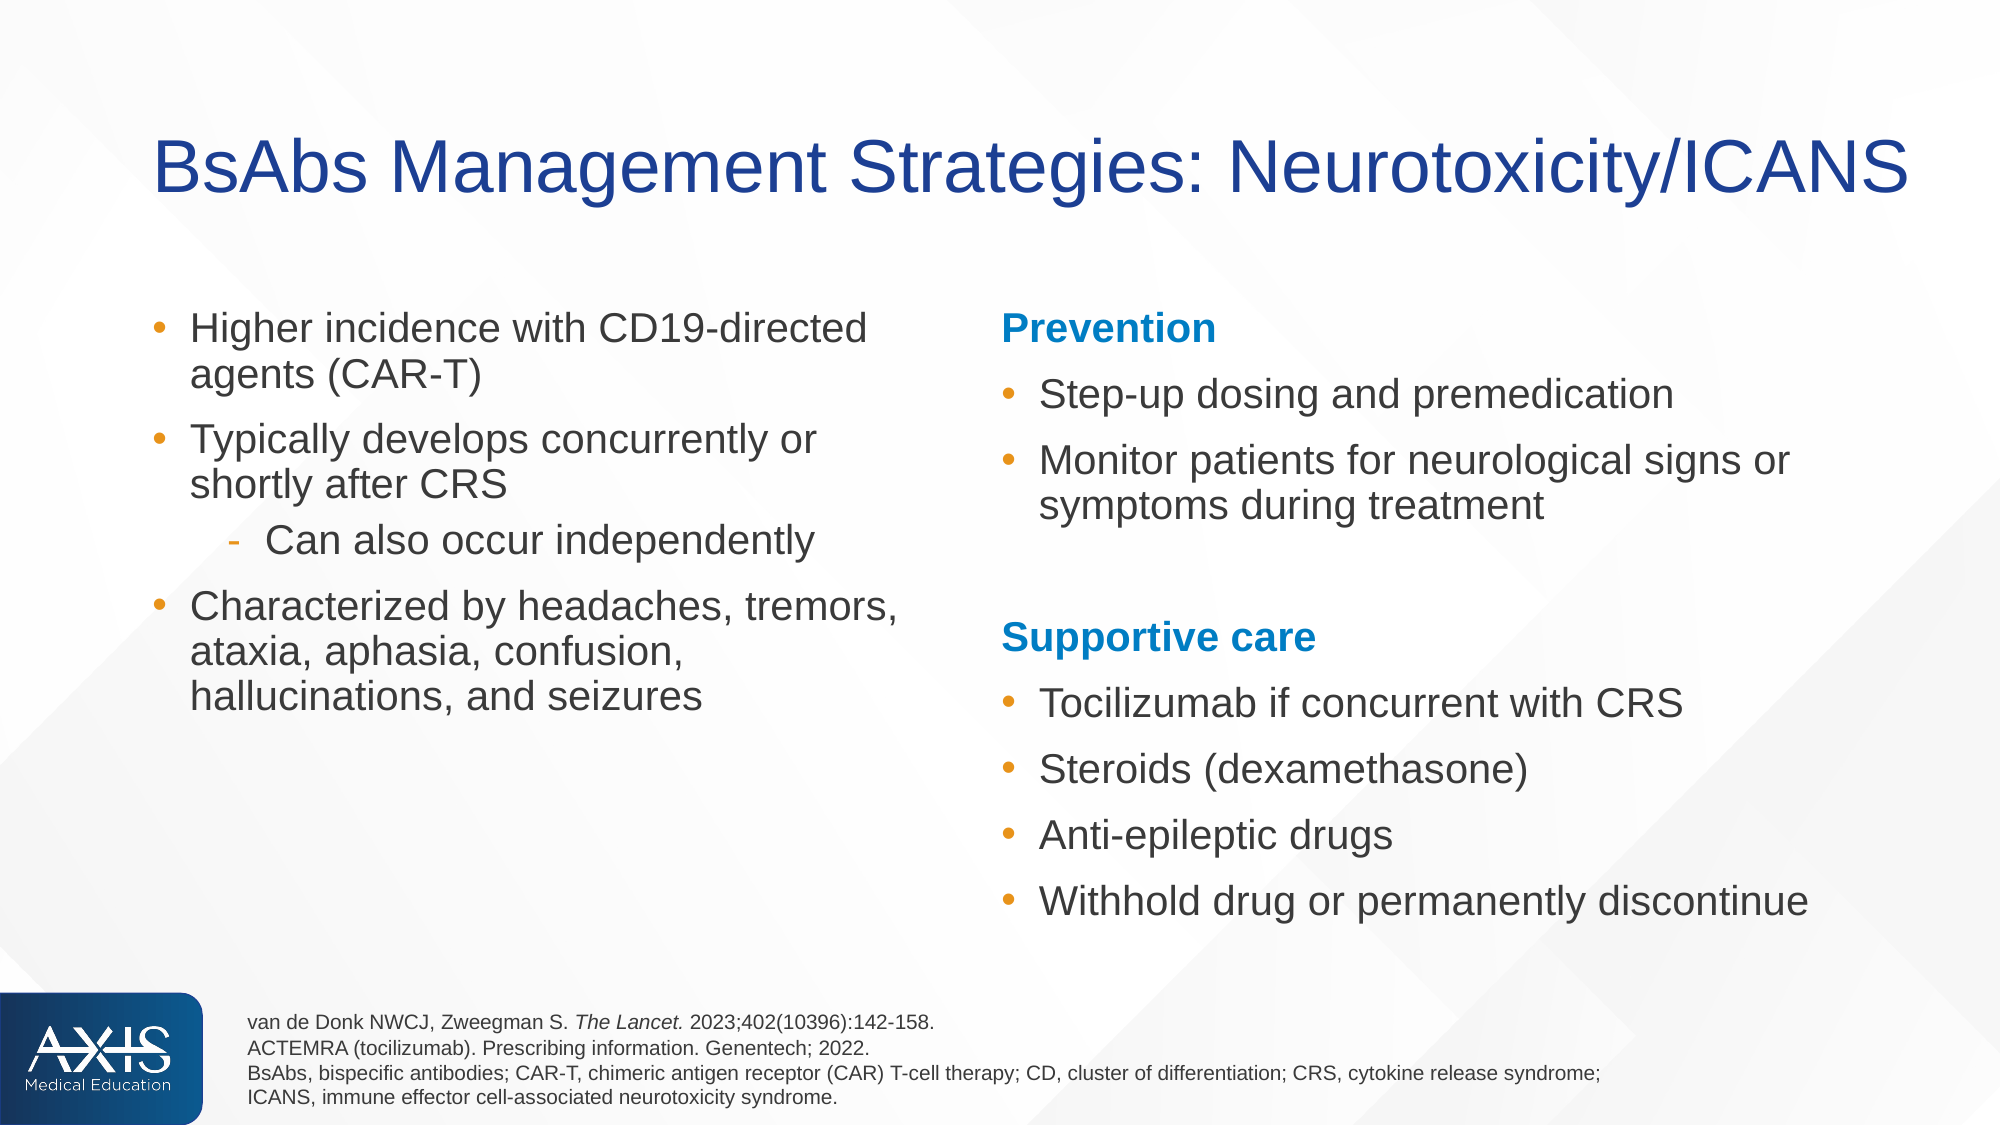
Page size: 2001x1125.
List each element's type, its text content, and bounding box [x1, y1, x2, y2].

footer van de Donk NWCJ, Zweegman S. The Lancet. 2023;402(10396):142-158. ACTEMRA (tocilizumab). Prescribing information. Genentech; 2022. BsAbs, bispecific antibodies; CAR-T, chimeric antigen receptor (CAR) T-cell therapy; CD, cluster of differentiation; CRS, cytokine release syndrome; ICANS, immune effector cell-associated neurotoxicity syndrome. [232, 993, 1662, 1125]
list Prevention Step-up dosing and premedication Monitor patients for neurological signs or symptoms during treatment Supportive care Tocilizumab if concurrent with CRS Steroids (dexamethasone) Anti-epileptic drugs Withhold drug or permanently discontinue [986, 299, 1837, 994]
list Higher incidence with CD19-directed agents (CAR-T) Typically develops concurrently or shortly after CRS Can also occur independently Characterized by headaches, tremors, ataxia, aphasia, confusion, hallucinations, and seizures [137, 299, 914, 994]
picture [24, 1001, 174, 1117]
title BsAbs Management Strategies: Neurotoxicity/ICANS [137, 59, 1954, 278]
